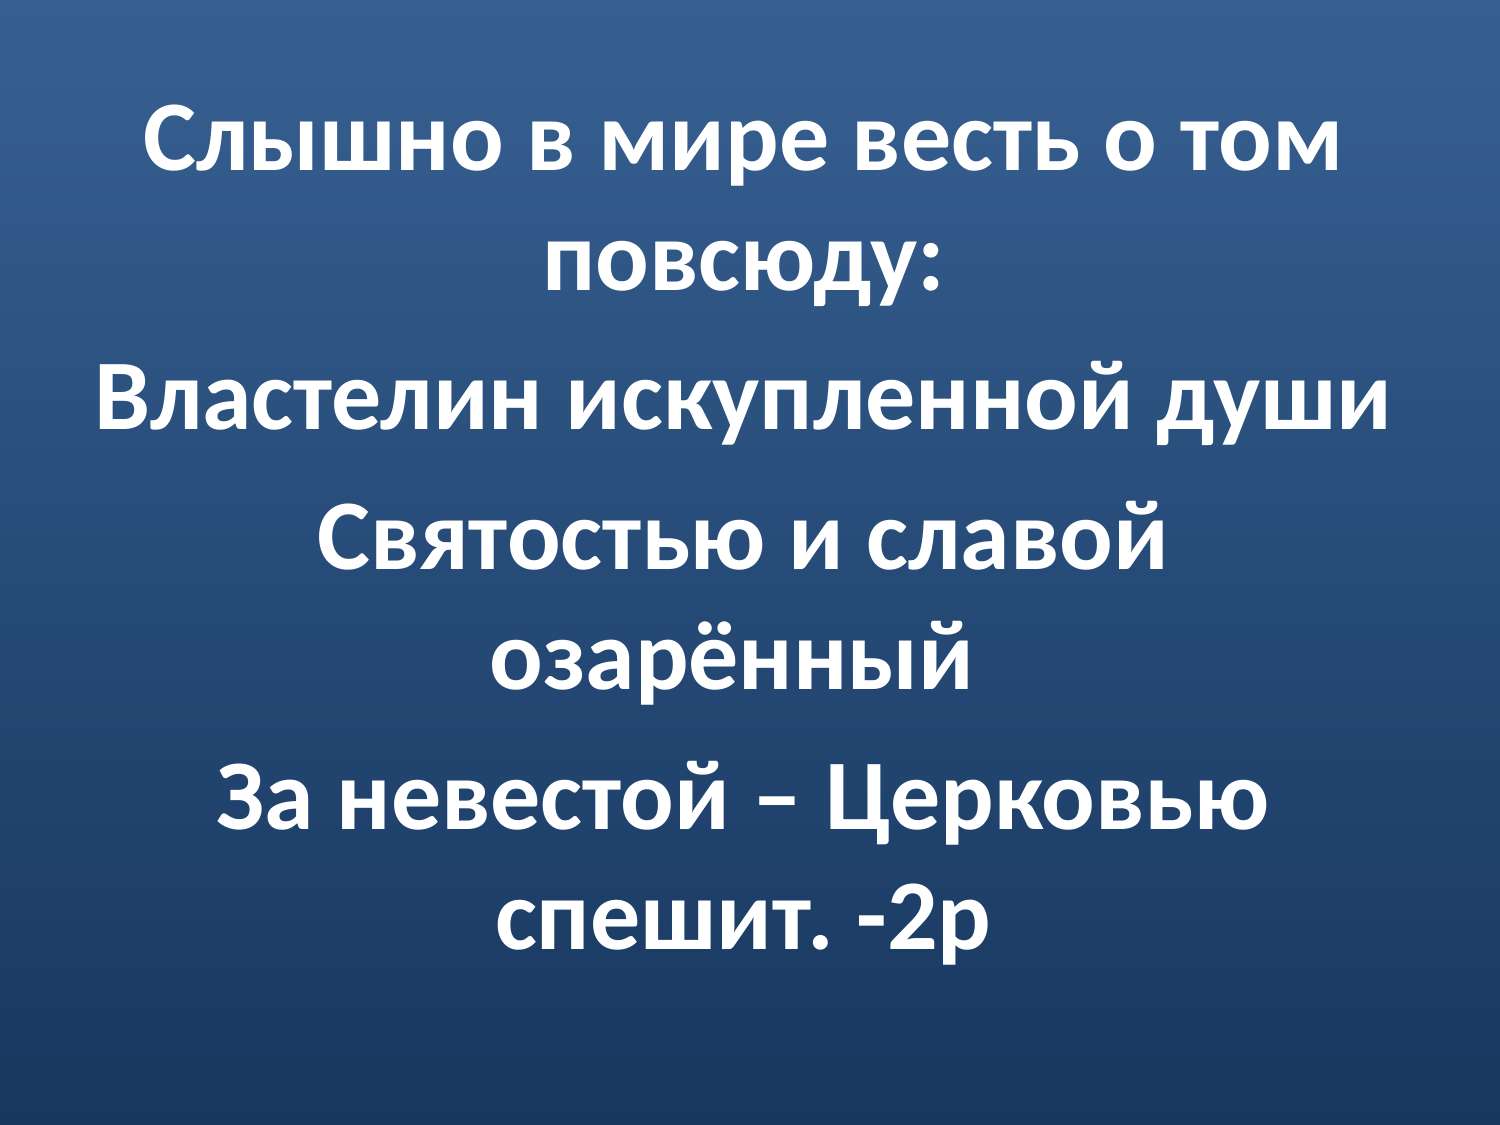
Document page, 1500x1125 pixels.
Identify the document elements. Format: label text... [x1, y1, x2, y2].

subtitle Слышно в мире весть о том повсюду: Властелин искупленной души Святостью и славой озарённый За невестой – Церковью спешит. -2р [62, 62, 1425, 1088]
